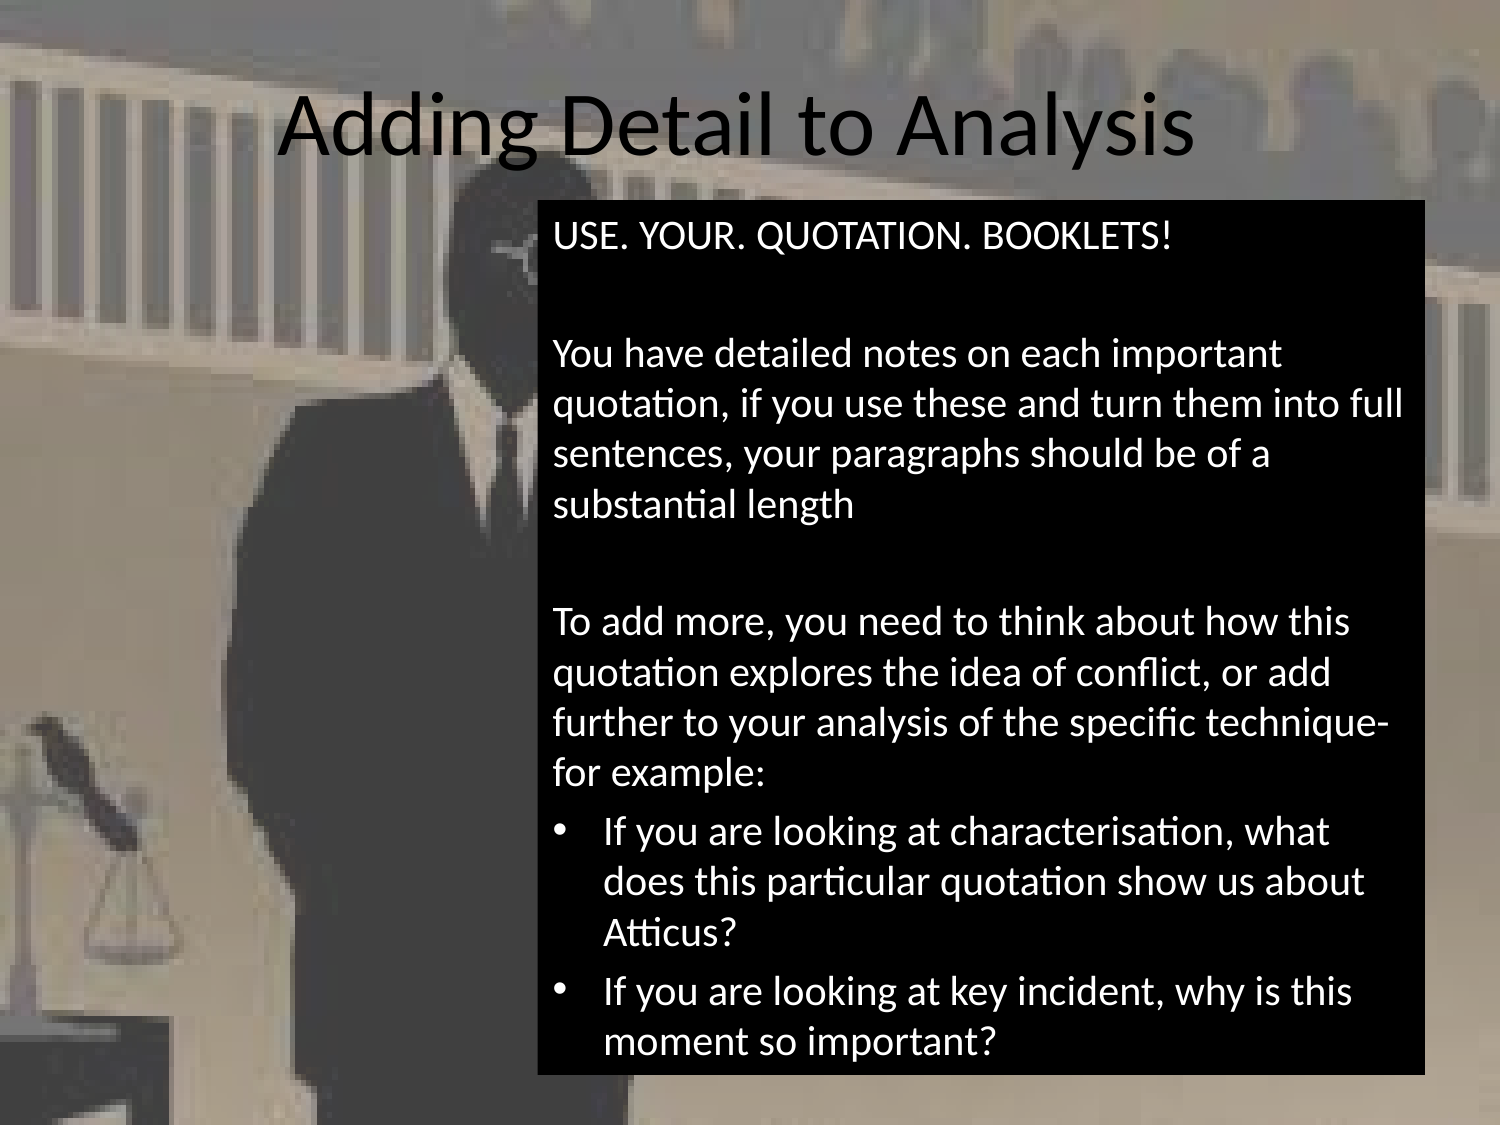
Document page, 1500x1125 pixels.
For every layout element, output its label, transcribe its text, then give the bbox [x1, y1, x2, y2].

list USE. YOUR. QUOTATION. BOOKLETS! You have detailed notes on each important quotation, if you use these and turn them into full sentences, your paragraphs should be of a substantial length To add more, you need to think about how this quotation explores the idea of conflict, or add further to your analysis of the specific technique-for example: If you are looking at characterisation, what does this particular quotation show us about Atticus? If you are looking at key incident, why is this moment so important? [537, 200, 1425, 1075]
title Adding Detail to Analysis [62, 24, 1413, 213]
